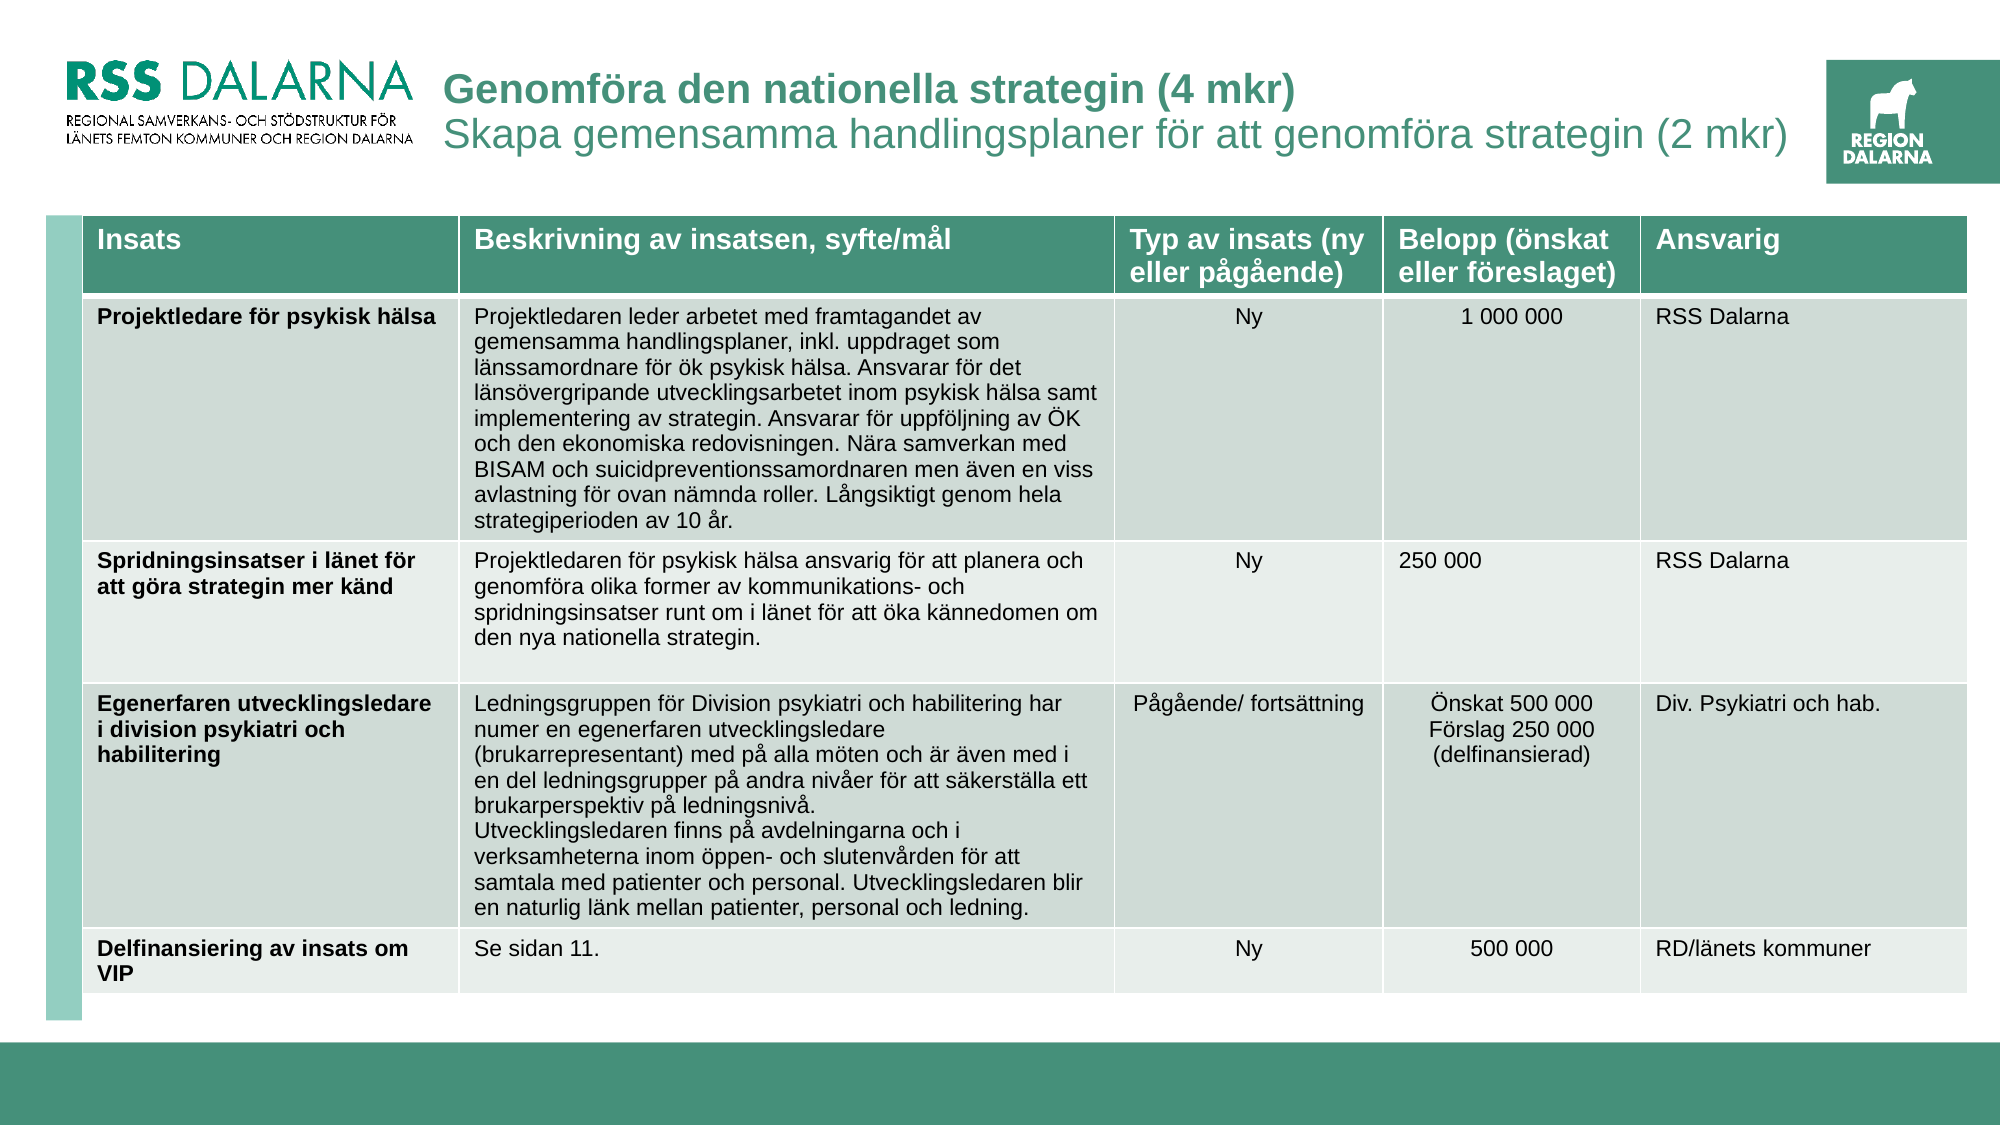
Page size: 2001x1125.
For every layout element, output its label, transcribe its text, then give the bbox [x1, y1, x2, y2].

table_cell Egenerfaren utvecklingsledare i division psykiatri och habilitering [83, 684, 458, 927]
table_cell Se sidan 11. [460, 929, 1114, 993]
table_cell Delfinansiering av insats om VIP [83, 929, 458, 993]
table_header Ansvarig [1641, 216, 1967, 293]
table_cell Önskat 500 000 Förslag 250 000 (delfinansierad) [1384, 684, 1640, 927]
table_cell Projektledaren för psykisk hälsa ansvarig för att planera och genomföra olika former av kommunikations- och spridningsinsatser runt om i länet för att öka kännedomen om den nya nationella strategin. [460, 542, 1114, 682]
table_cell Projektledaren leder arbetet med framtagandet av gemensamma handlingsplaner, inkl. uppdraget som länssamordnare för ök psykisk hälsa. Ansvarar för det länsövergripande utvecklingsarbetet inom psykisk hälsa samt implementering av strategin. Ansvarar för uppföljning av ÖK och den ekonomiska redovisningen. Nära samverkan med BISAM och suicidpreventionssamordnaren men även en viss avlastning för ovan nämnda roller. Långsiktigt genom hela strategiperioden av 10 år. [460, 299, 1114, 540]
table_cell Pågående/ fortsättning [1115, 684, 1382, 927]
table_cell Spridningsinsatser i länet för att göra strategin mer känd [83, 542, 458, 682]
table_cell 1 000 000 [1384, 299, 1640, 540]
table_header Typ av insats (ny eller pågående) [1115, 216, 1382, 293]
table_cell 500 000 [1384, 929, 1640, 993]
picture [67, 59, 413, 144]
text_box [45, 214, 83, 1021]
table_cell RSS Dalarna [1641, 299, 1967, 540]
table_cell Ny [1115, 542, 1382, 682]
table_cell 250 000 [1384, 542, 1640, 682]
table_cell Div. Psykiatri och hab. [1641, 684, 1967, 927]
table_cell Ledningsgruppen för Division psykiatri och habilitering har numer en egenerfaren utvecklingsledare (brukarrepresentant) med på alla möten och är även med i en del ledningsgrupper på andra nivåer för att säkerställa ett brukarperspektiv på ledningsnivå. Utvecklingsledaren finns på avdelningarna och i verksamheterna inom öppen- och slutenvården för att samtala med patienter och personal. Utvecklingsledaren blir en naturlig länk mellan patienter, personal och ledning. [460, 684, 1114, 927]
table_header Beskrivning av insatsen, syfte/mål [460, 216, 1114, 293]
table_cell RD/länets kommuner [1641, 929, 1967, 993]
table_cell RSS Dalarna [1641, 542, 1967, 682]
table_header Insats [83, 216, 458, 293]
table_cell Projektledare för psykisk hälsa [83, 299, 458, 540]
table_header Belopp (önskat eller föreslaget) [1384, 216, 1640, 293]
table_cell Ny [1115, 299, 1382, 540]
table_cell Ny [1115, 929, 1382, 993]
title Genomföra den nationella strategin (4 mkr) Skapa gemensamma handlingsplaner för att genomföra strategin (2 mkr) [427, 56, 1808, 169]
